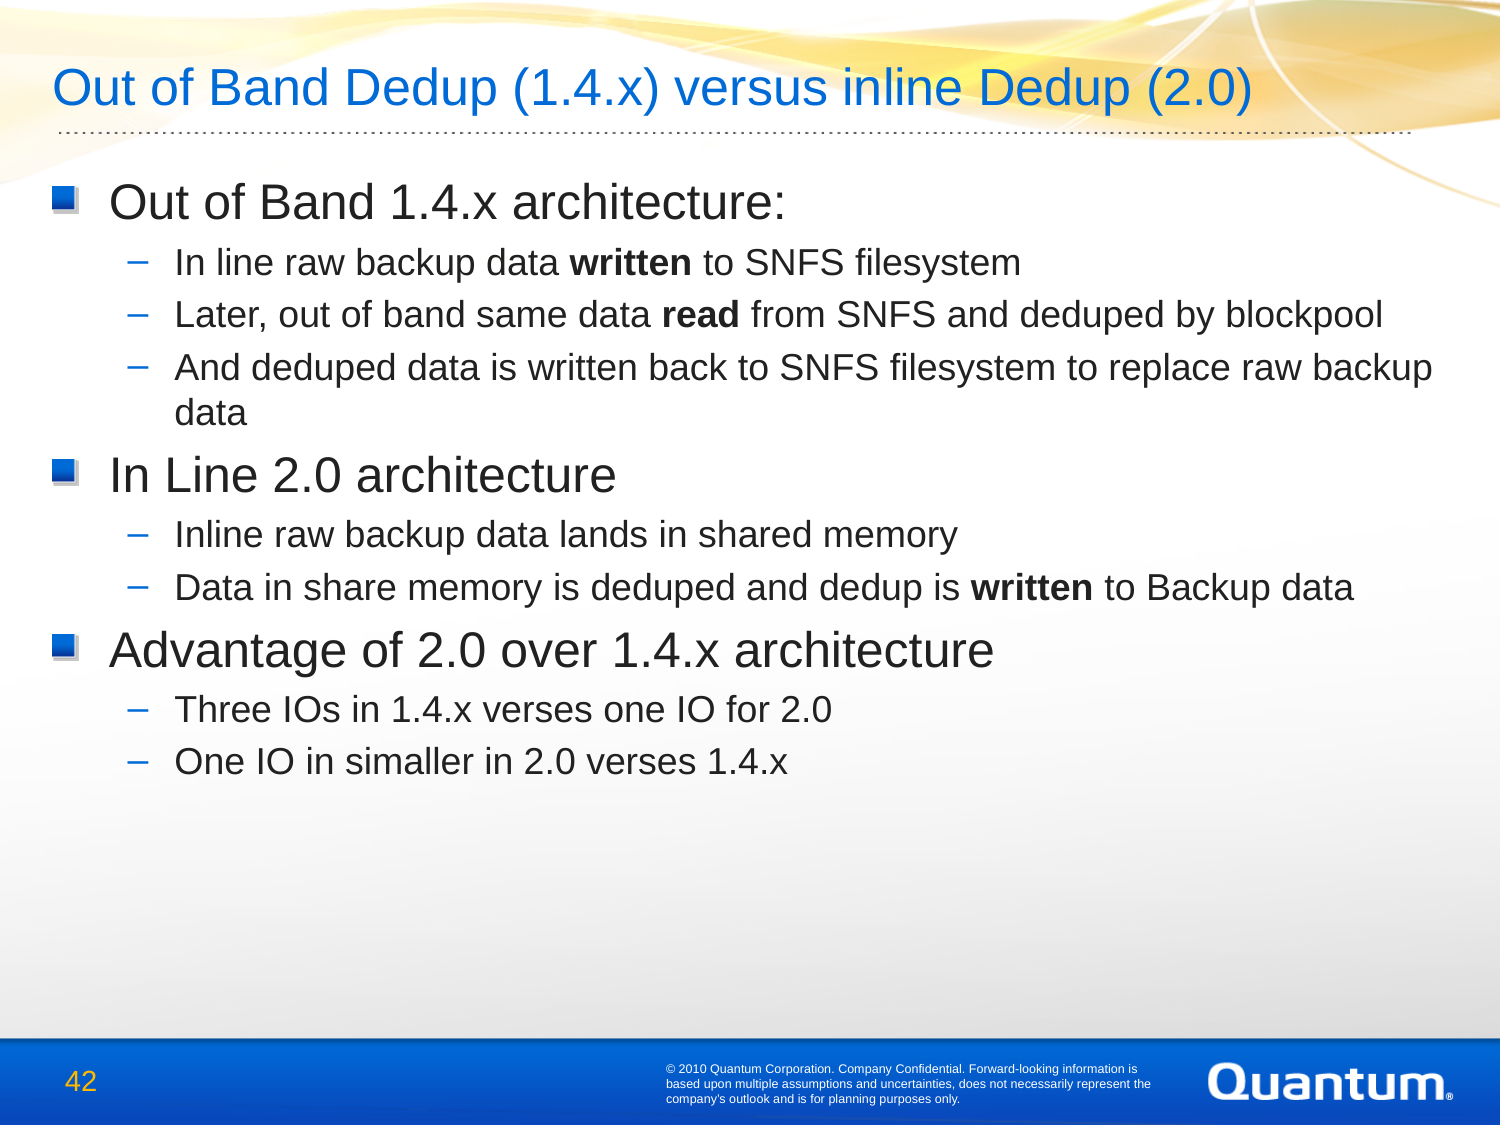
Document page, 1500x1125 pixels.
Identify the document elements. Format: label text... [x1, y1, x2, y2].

title Out of Band Dedup (1.4.x) versus inline Dedup (2.0) [37, 32, 1463, 138]
list Out of Band 1.4.x architecture: In line raw backup data written to SNFS filesystem Later, out of band same data read from SNFS and deduped by blockpool And deduped data is written back to SNFS filesystem to replace raw backup data In Line 2.0 architecture Inline raw backup data lands in shared memory Data in share memory is deduped and dedup is written to Backup data Advantage of 2.0 over 1.4.x architecture Three IOs in 1.4.x verses one IO for 2.0 One IO in simaller in 2.0 verses 1.4.x [37, 162, 1463, 1026]
picture [7, 125, 1488, 142]
picture [52, 459, 79, 486]
picture [52, 186, 79, 214]
text_box 42 [49, 1054, 138, 1108]
picture [52, 634, 79, 661]
text_box © 2010 Quantum Corporation. Company Confidential. Forward-looking information is based upon multiple assumptions and uncertainties, does not necessarily represent the company’s outlook and is for planning purposes only. [651, 1053, 1189, 1119]
